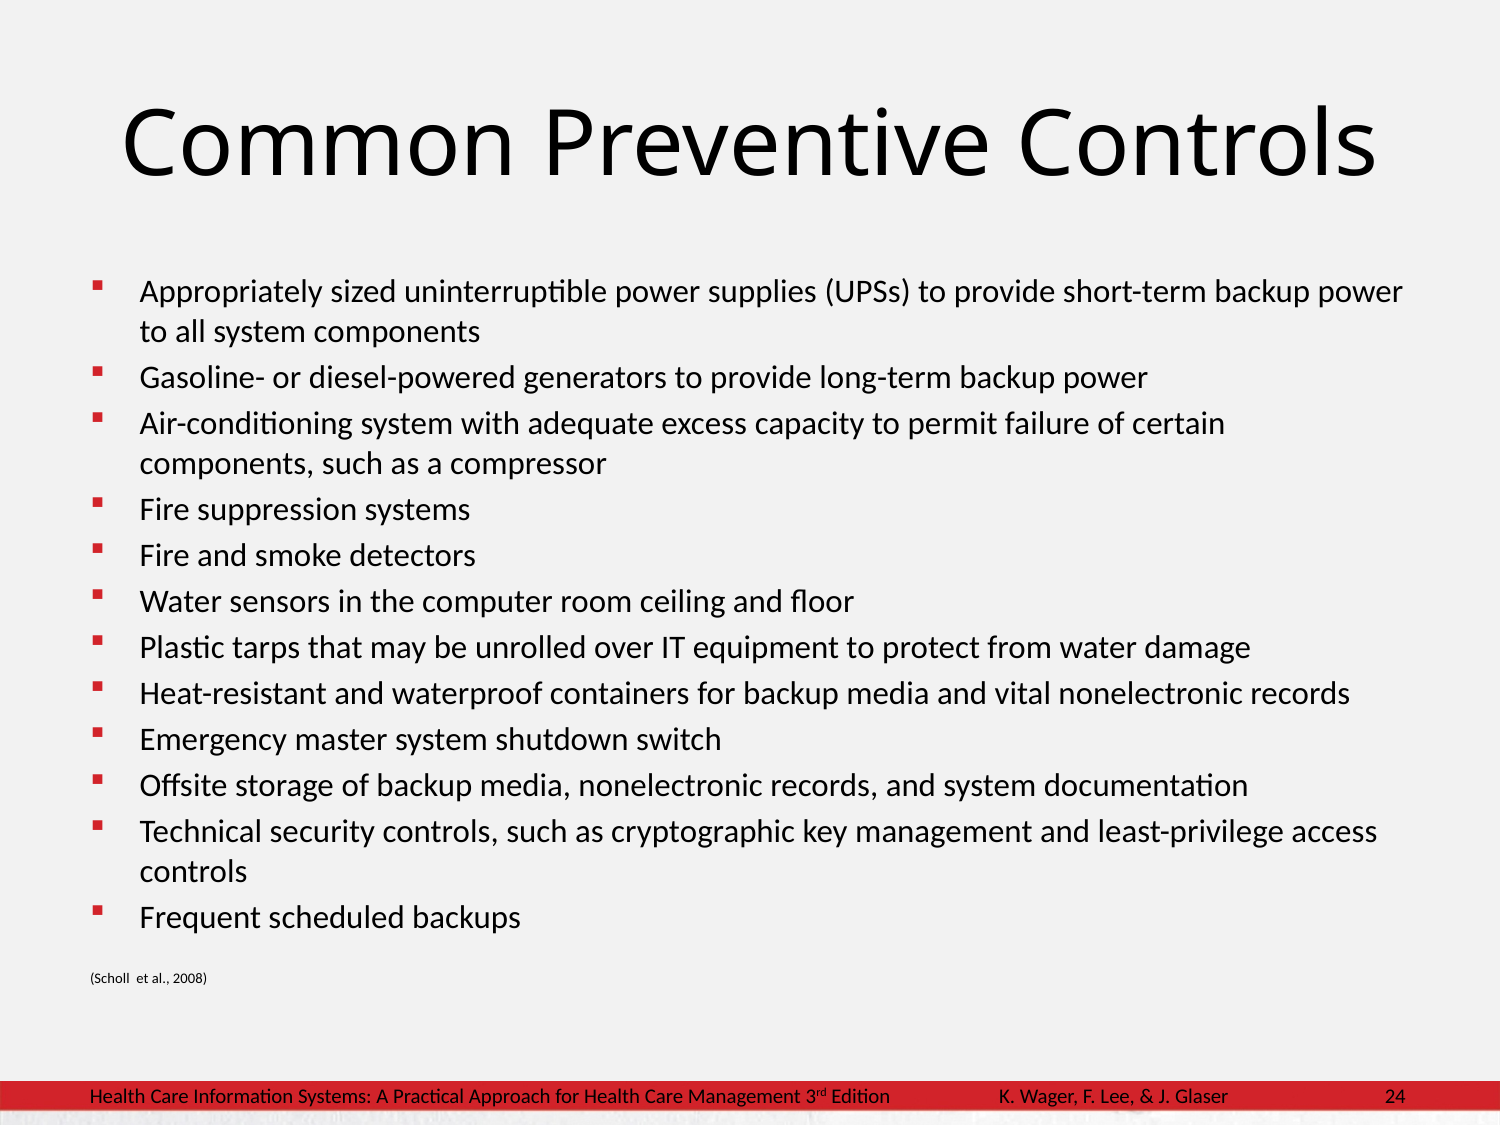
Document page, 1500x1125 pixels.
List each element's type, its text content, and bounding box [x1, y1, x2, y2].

picture [0, 1081, 1500, 1125]
list Appropriately sized uninterruptible power supplies (UPSs) to provide short-term backup power to all system components Gasoline- or diesel-powered generators to provide long-term backup power Air-conditioning system with adequate excess capacity to permit failure of certain components, such as a compressor Fire suppression systems Fire and smoke detectors Water sensors in the computer room ceiling and floor Plastic tarps that may be unrolled over IT equipment to protect from water damage Heat-resistant and waterproof containers for backup media and vital nonelectronic records Emergency master system shutdown switch Offsite storage of backup media, nonelectronic records, and system documentation Technical security controls, such as cryptographic key management and least-privilege access controls Frequent scheduled backups (Scholl et al., 2008) [75, 262, 1425, 1005]
title Common Preventive Controls [75, 45, 1425, 233]
